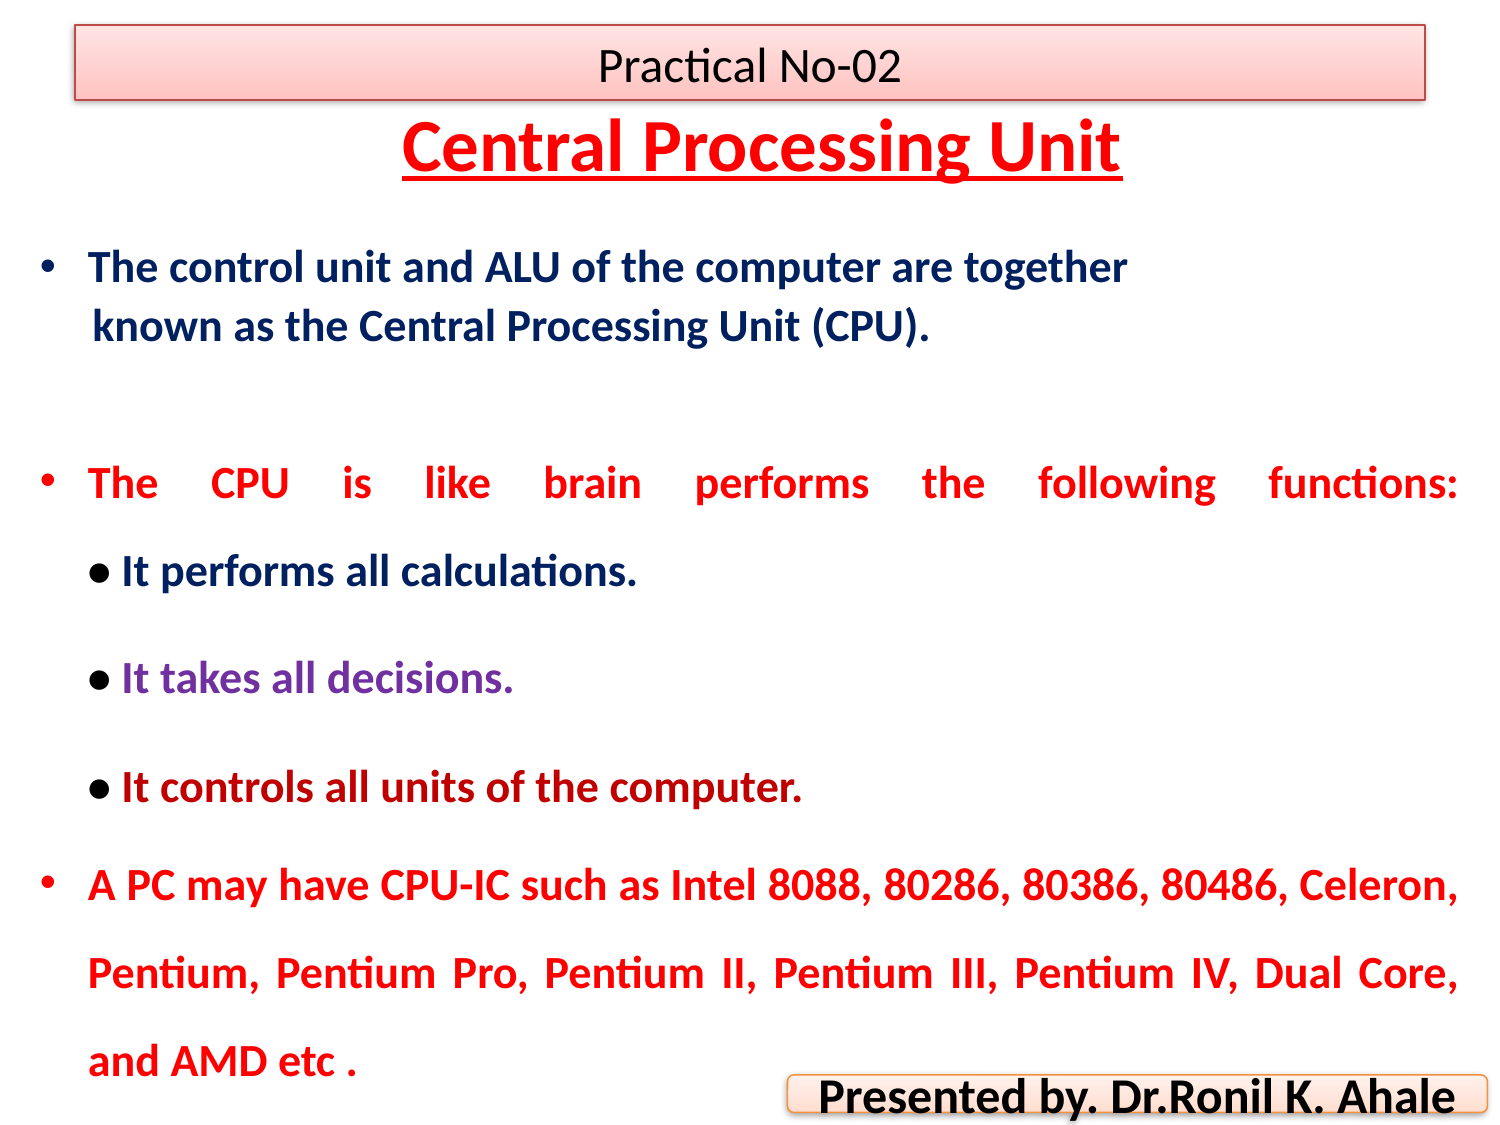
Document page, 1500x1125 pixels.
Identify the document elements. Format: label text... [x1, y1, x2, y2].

text_box Presented by. Dr.Ronil K. Ahale [786, 1074, 1489, 1114]
text_box Practical No-02 [74, 24, 1426, 101]
list The control unit and ALU of the computer are together known as the Central Processing Unit (CPU). The CPU is like brain performs the following functions: • It performs all calculations. • It takes all decisions. • It controls all units of the computer. A PC may have CPU-IC such as Intel 8088, 80286, 80386, 80486, Celeron, Pentium, Pentium Pro, Pentium II, Pentium III, Pentium IV, Dual Core, and AMD etc . [24, 112, 1475, 1100]
title Central Processing Unit [87, 87, 1438, 112]
